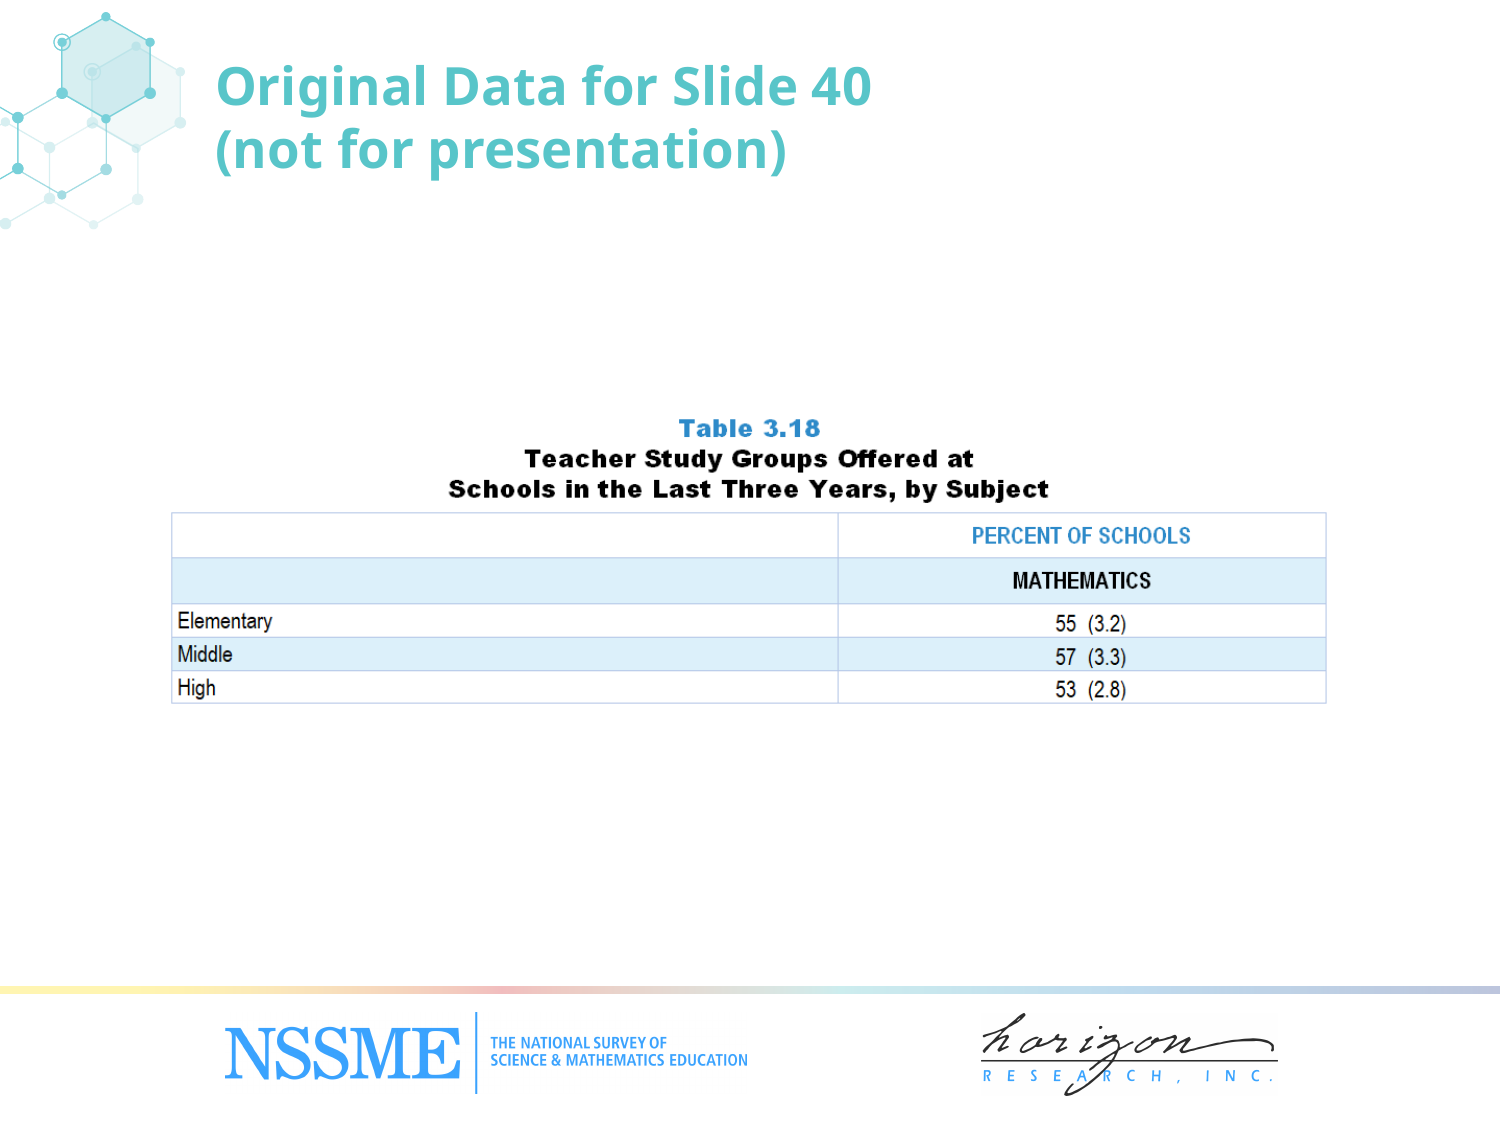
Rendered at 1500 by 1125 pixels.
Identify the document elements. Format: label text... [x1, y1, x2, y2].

picture [0, 0, 1500, 1125]
text_box [74, 45, 1425, 233]
title Original Data for Slide 40 (not for presentation) [200, 45, 1425, 188]
